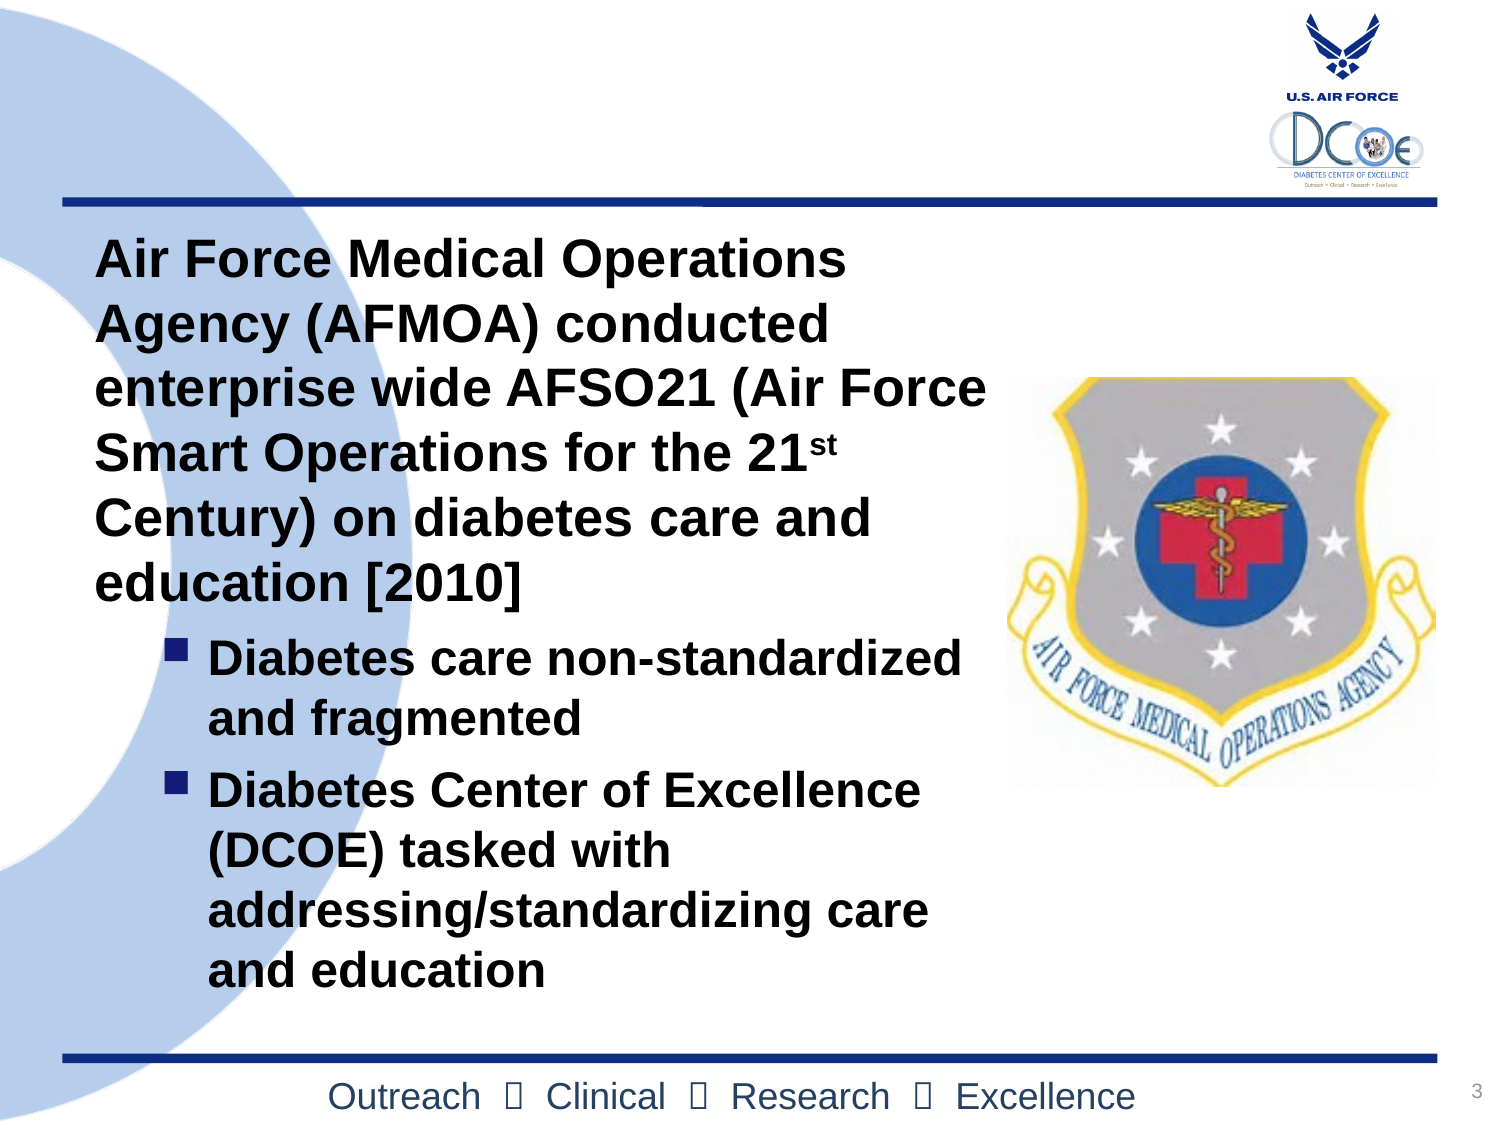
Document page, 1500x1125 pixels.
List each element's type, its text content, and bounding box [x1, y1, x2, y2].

picture [405, 1100, 414, 1107]
picture [1007, 377, 1436, 788]
slide_number 3 [1310, 1070, 1499, 1121]
picture [405, 1091, 414, 1097]
picture [1262, 13, 1437, 196]
picture [0, 0, 414, 1125]
list Air Force Medical Operations Agency (AFMOA) conducted enterprise wide AFSO21 (Air Force Smart Operations for the 21st Century) on diabetes care and education [2010] Diabetes care non-standardized and fragmented Diabetes Center of Excellence (DCOE) tasked with addressing/standardizing care and education [79, 215, 1025, 994]
